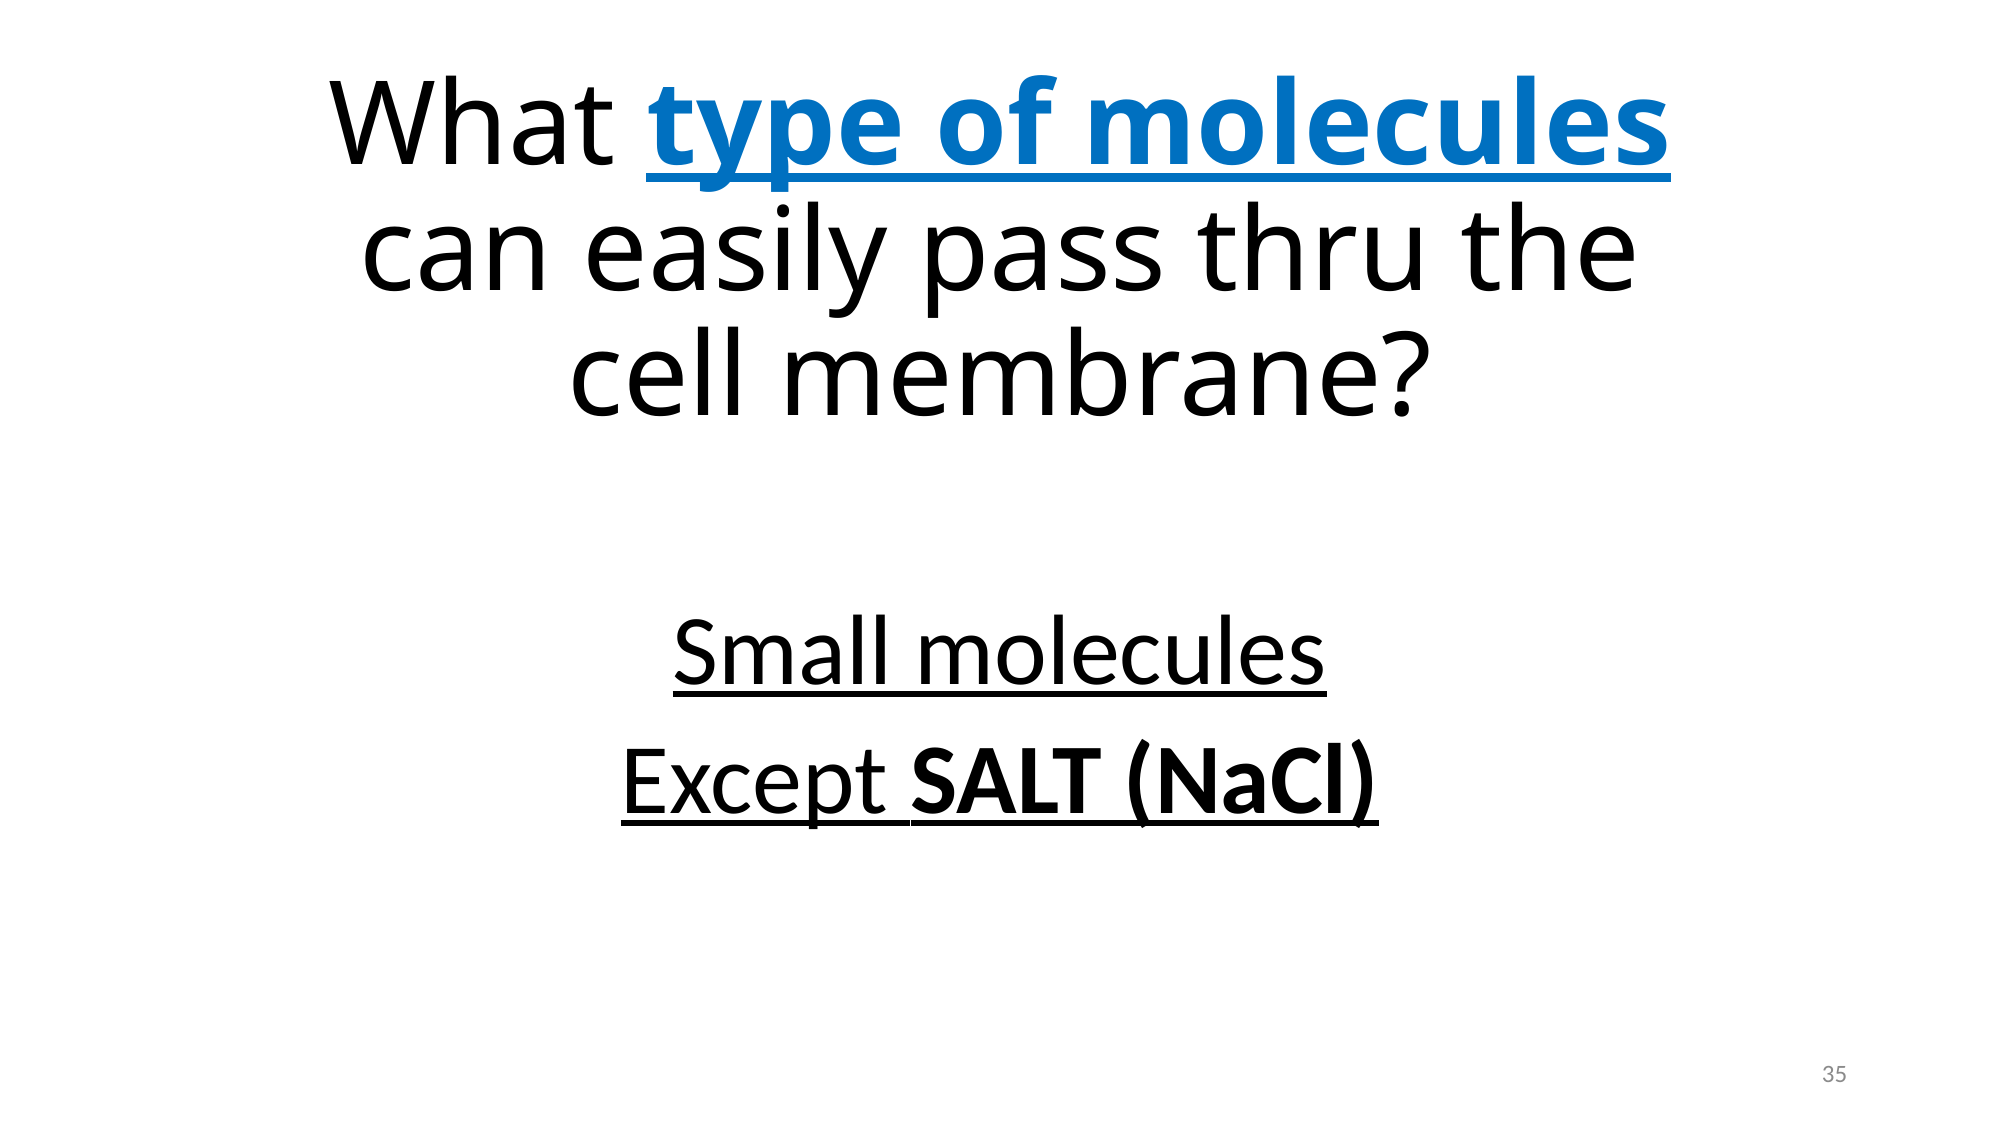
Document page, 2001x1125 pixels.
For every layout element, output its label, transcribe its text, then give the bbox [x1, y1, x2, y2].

title What type of molecules can easily pass thru the cell membrane? [249, 56, 1750, 449]
subtitle Small molecules Except SALT (NaCl) [249, 590, 1750, 863]
slide_number 35 [1412, 1042, 1863, 1103]
